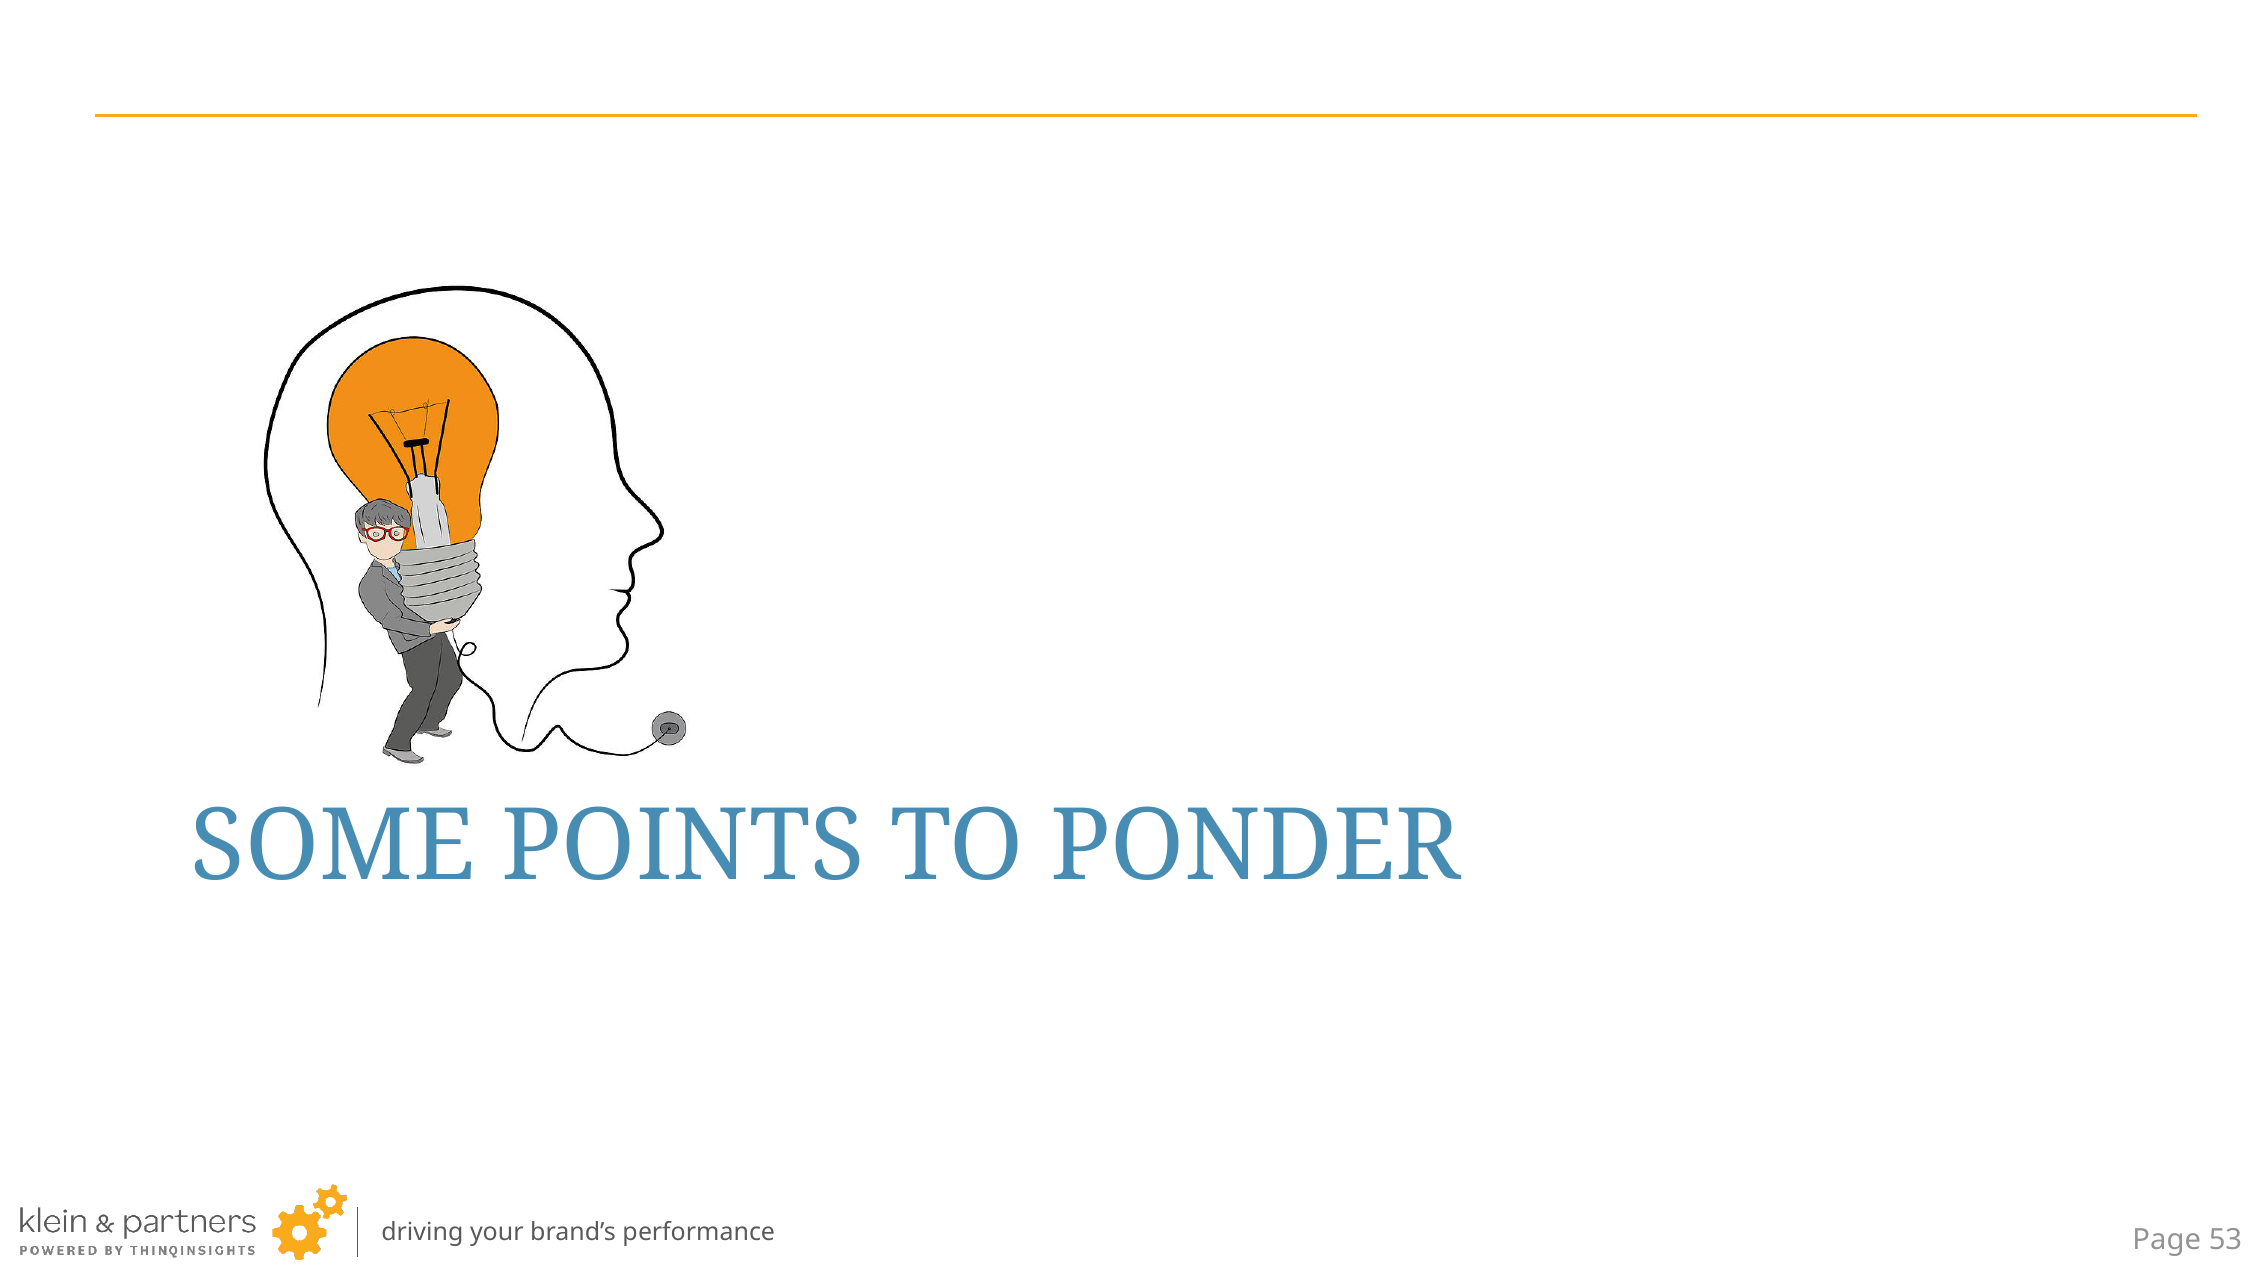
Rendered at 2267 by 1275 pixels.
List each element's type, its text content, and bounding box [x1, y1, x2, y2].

slide_number Page 52 [2063, 1214, 2259, 1265]
picture [145, 162, 786, 835]
title Some points to ponder [174, 771, 2101, 1025]
picture [20, 1184, 347, 1260]
